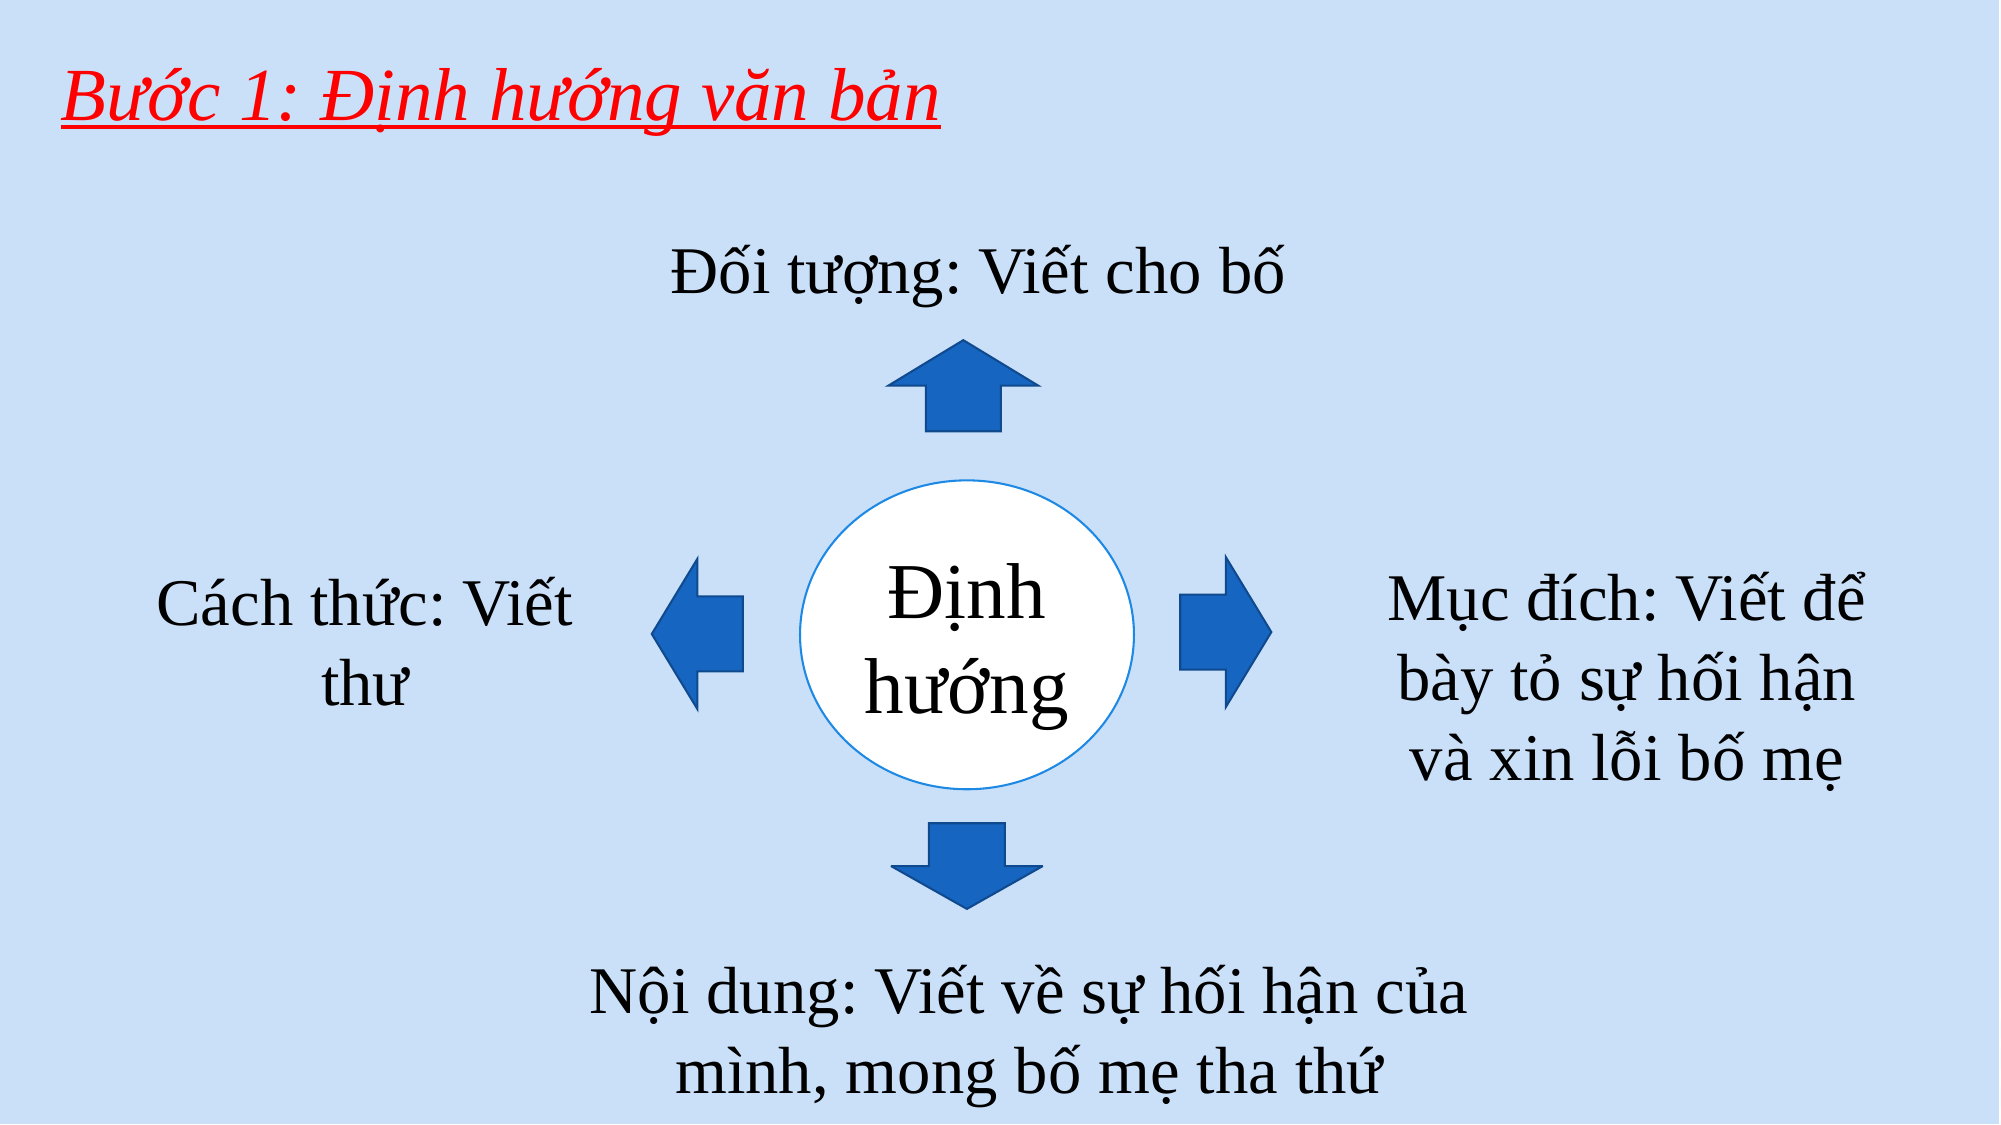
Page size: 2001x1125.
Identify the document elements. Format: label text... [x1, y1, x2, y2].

text_box Đối tượng: Viết cho bố [655, 219, 1302, 315]
text_box Định hướng [798, 479, 1136, 791]
text_box [890, 822, 1044, 911]
text_box [884, 338, 1043, 433]
text_box Bước 1: Định hướng văn bản [45, 38, 957, 143]
text_box [1179, 553, 1273, 711]
text_box Nội dung: Viết về sự hối hận của mình, mong bố mẹ tha thứ [559, 939, 1500, 1114]
text_box Mục đích: Viết để bày tỏ sự hối hận và xin lỗi bố mẹ [1342, 546, 1912, 801]
text_box [650, 555, 744, 713]
text_box Cách thức: Viết thư [112, 551, 618, 727]
